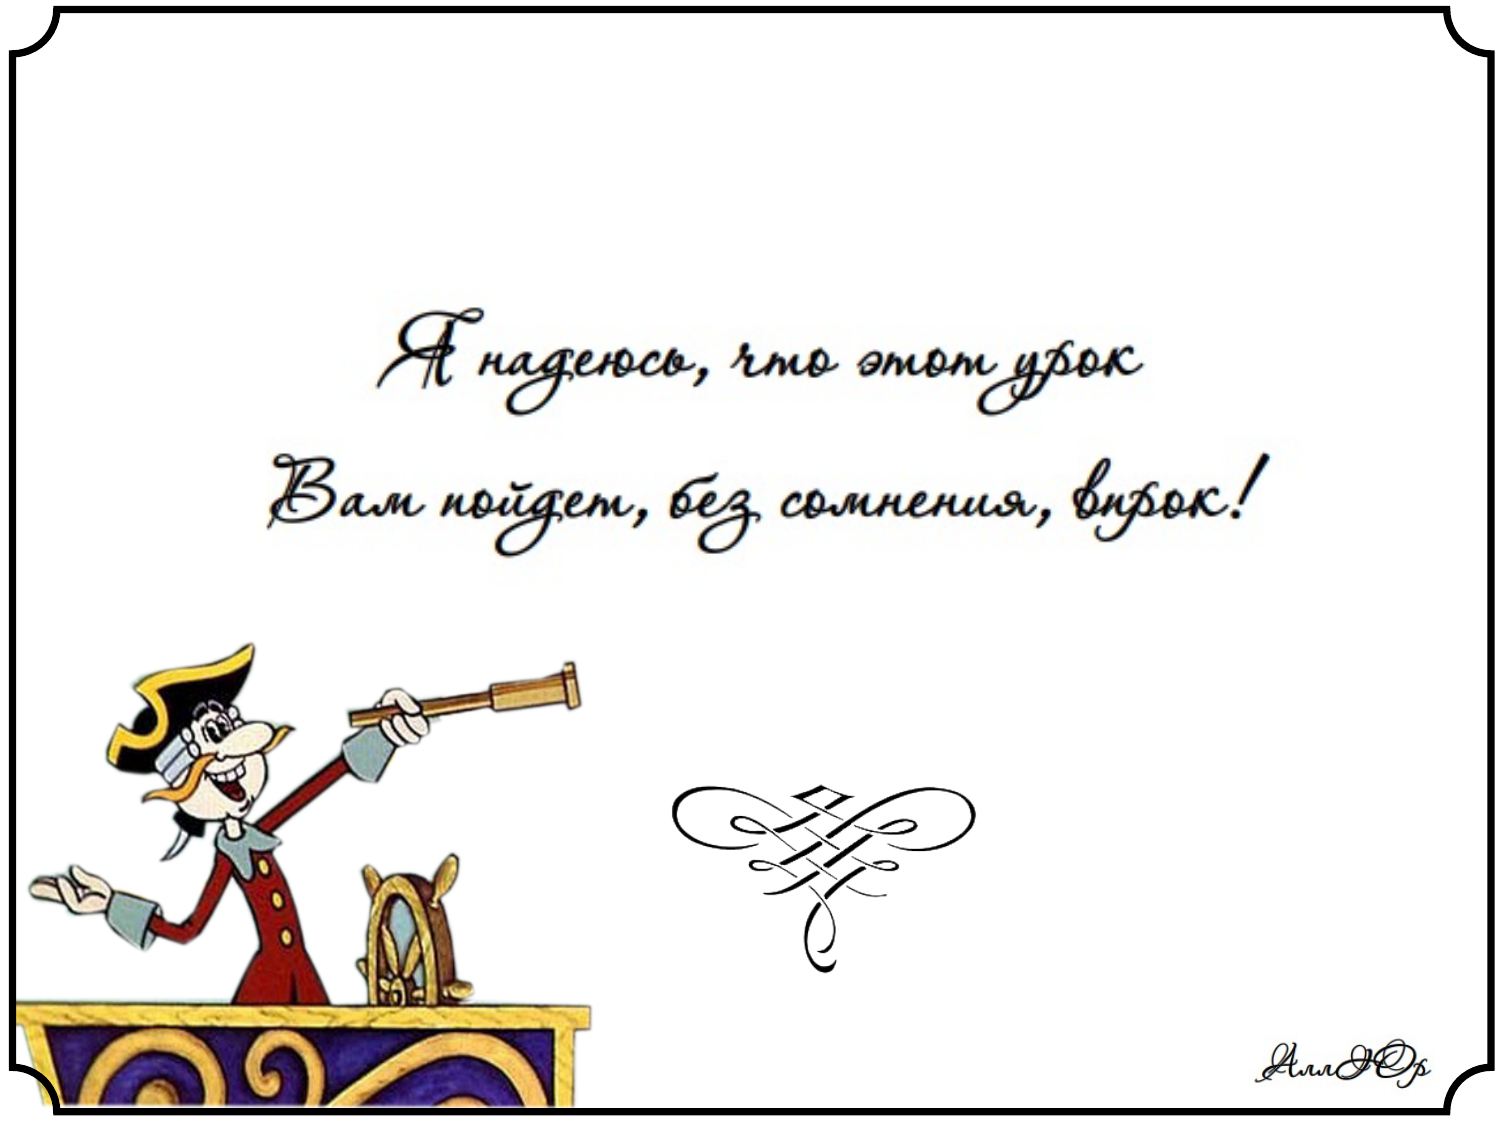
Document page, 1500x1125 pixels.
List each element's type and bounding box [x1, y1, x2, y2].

picture [643, 739, 999, 985]
picture [194, 290, 1377, 591]
picture [1245, 1034, 1440, 1099]
picture [11, 602, 627, 1108]
text_box [12, 9, 1492, 1112]
